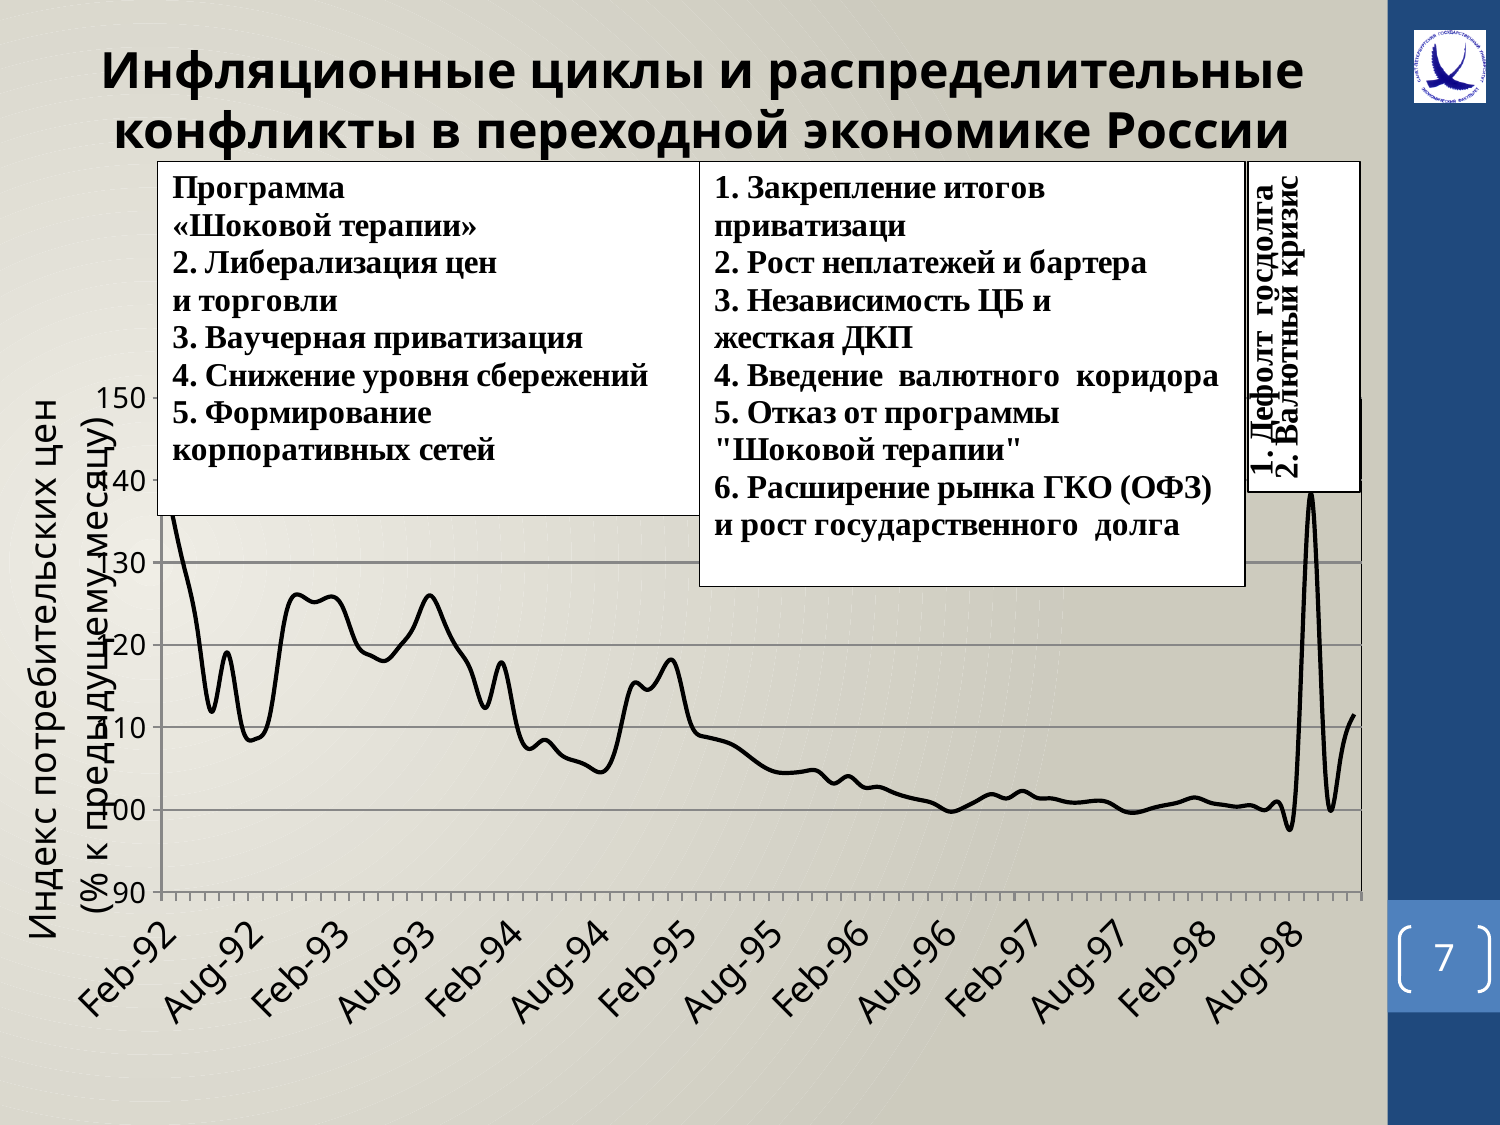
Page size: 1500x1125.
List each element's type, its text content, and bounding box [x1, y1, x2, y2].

slide_number 7 [1397, 925, 1492, 994]
text_box Инфляционные циклы и распределительные конфликты в переходной экономике России [29, 30, 1377, 166]
picture [1414, 30, 1487, 103]
chart [0, 160, 1365, 1048]
